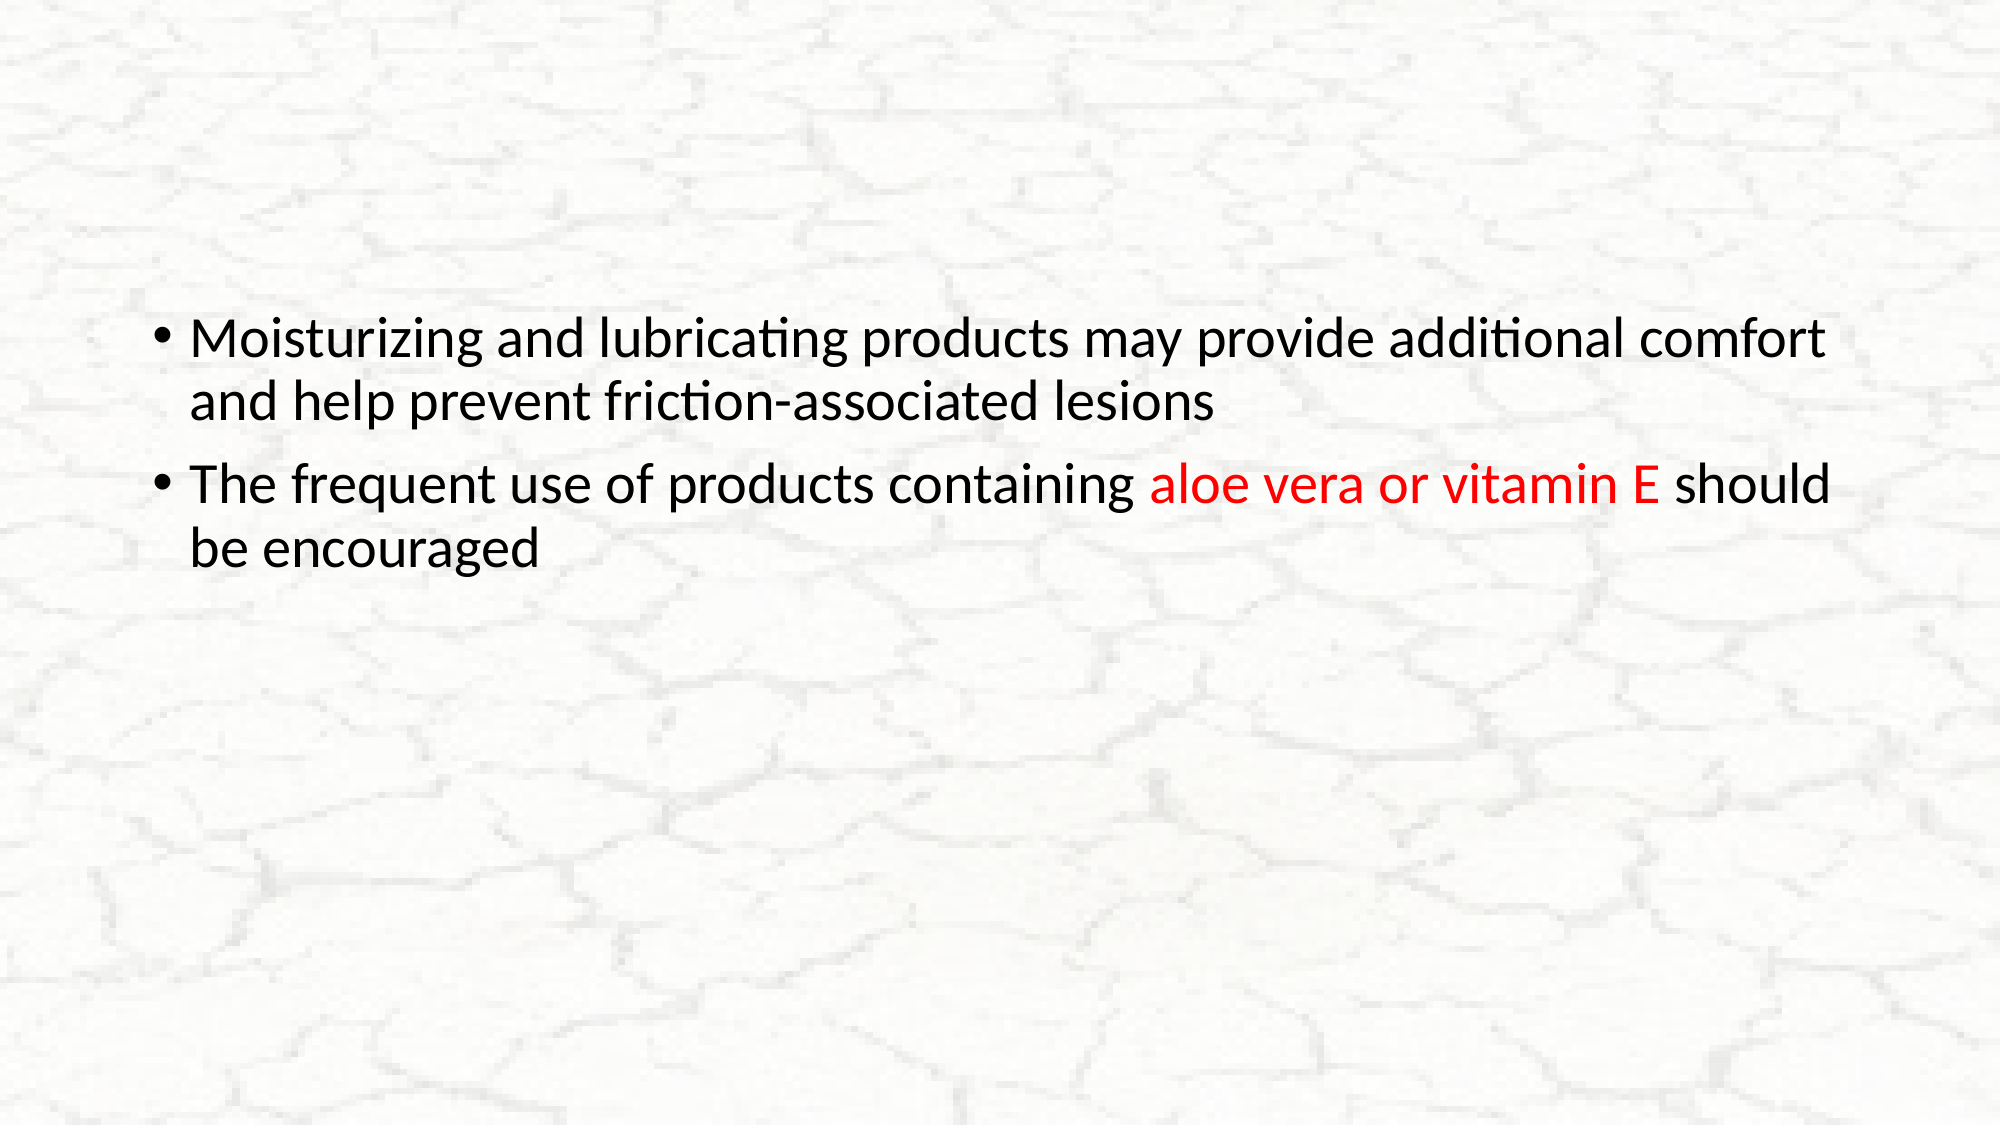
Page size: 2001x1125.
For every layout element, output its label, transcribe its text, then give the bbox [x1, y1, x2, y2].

list Moisturizing and lubricating products may provide additional comfort and help prevent friction-associated lesions The frequent use of products containing aloe vera or vitamin E should be encouraged [137, 299, 1863, 1014]
